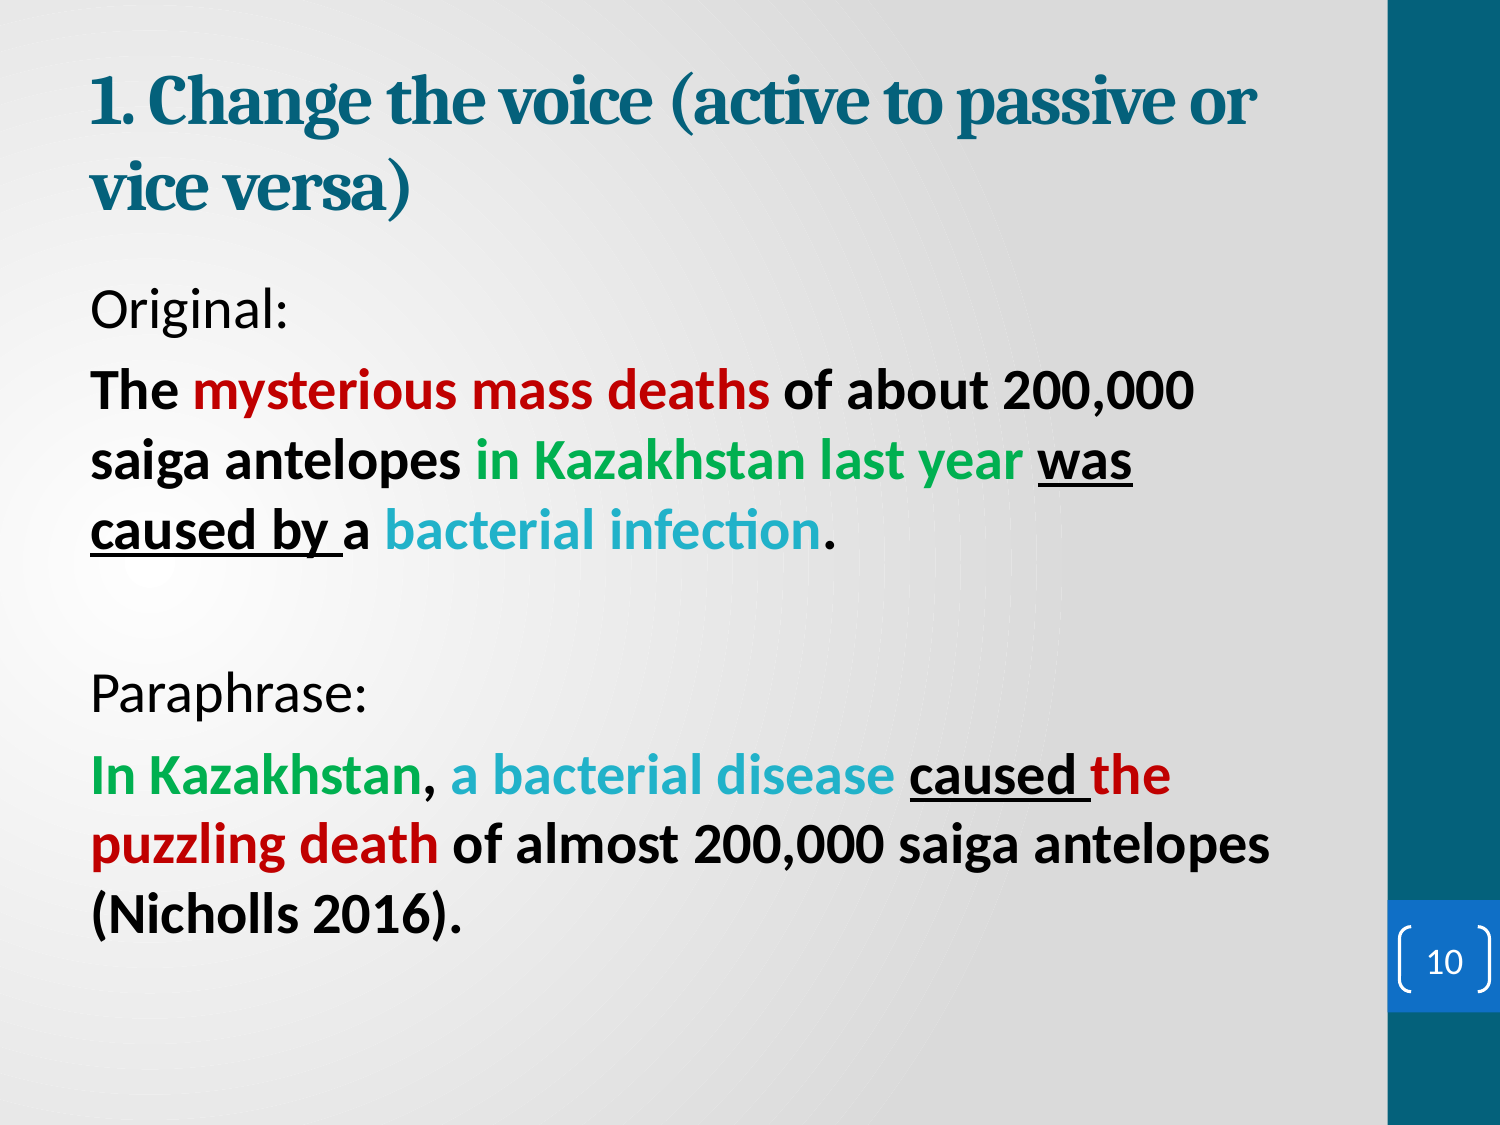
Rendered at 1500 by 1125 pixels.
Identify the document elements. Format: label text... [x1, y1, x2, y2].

list Original: The mysterious mass deaths of about 200,000 saiga antelopes in Kazakhstan last year was caused by a bacterial infection. Paraphrase: In Kazakhstan, a bacterial disease caused the puzzling death of almost 200,000 saiga antelopes (Nicholls 2016). [75, 262, 1325, 1050]
title 1. Change the voice (active to passive or vice versa) [75, 45, 1325, 233]
slide_number 10 [1397, 925, 1492, 994]
